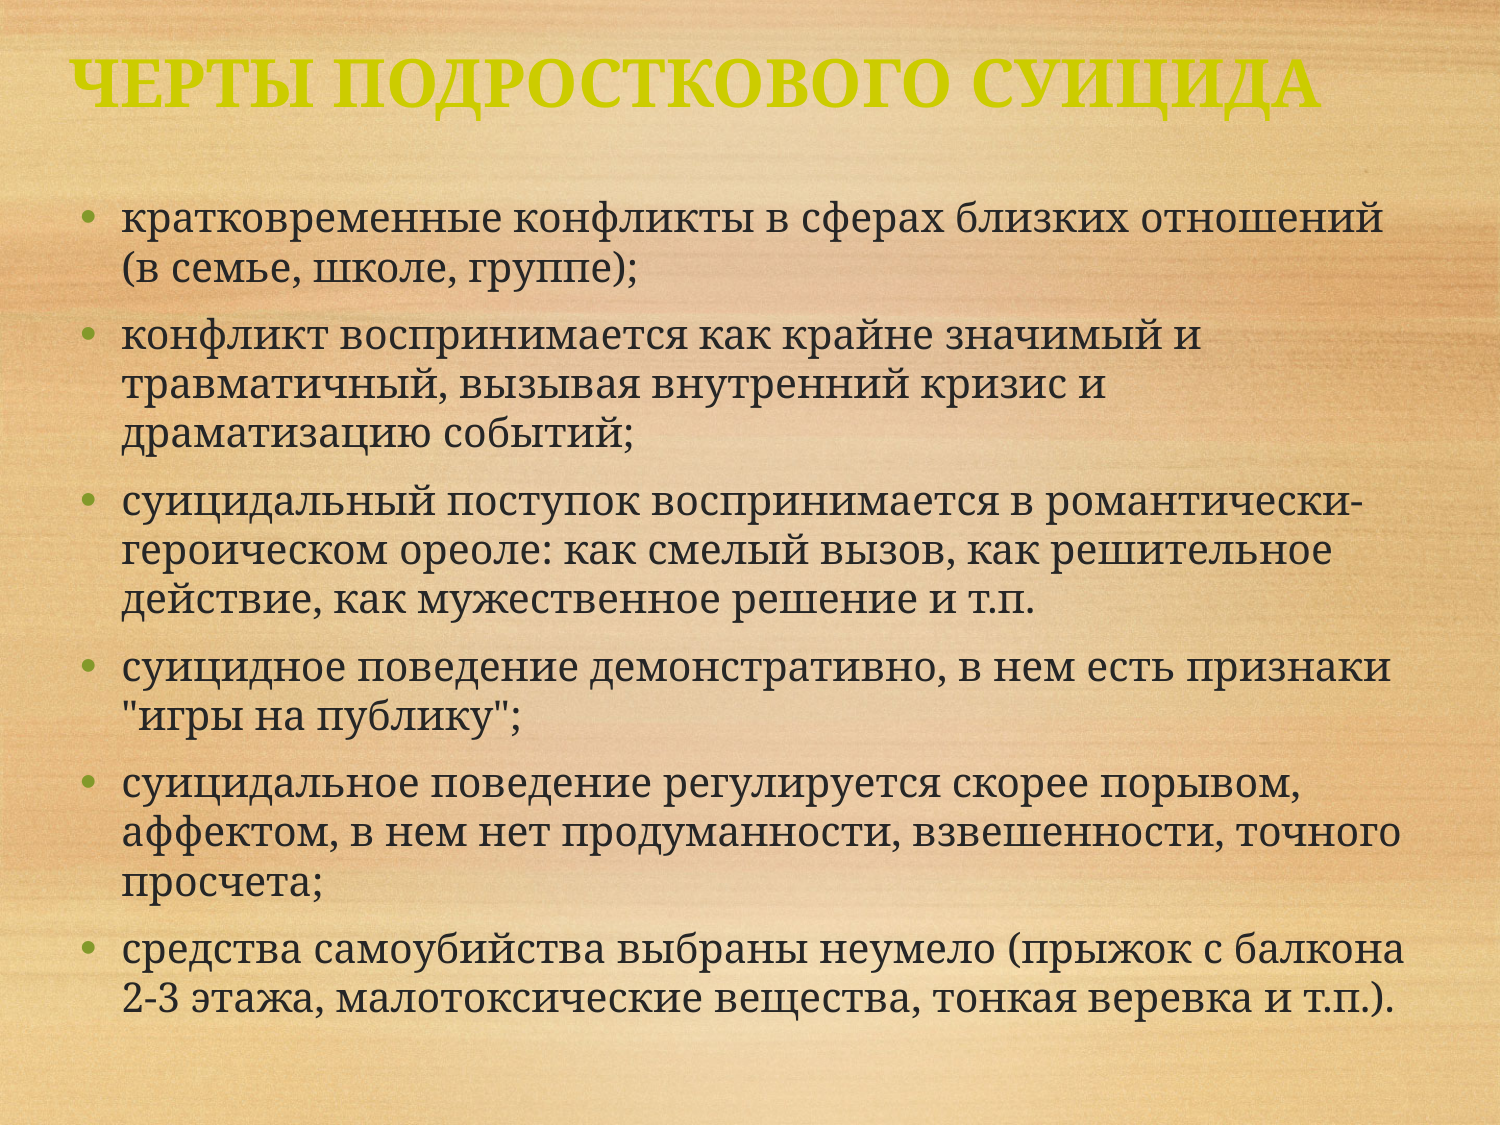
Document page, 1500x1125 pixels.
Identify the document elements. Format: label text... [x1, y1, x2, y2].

list кратковременные конфликты в сферах близких отношений (в семье, школе, группе); конфликт воспринимается как крайне значимый и травматичный, вызывая внутренний кризис и драматизацию событий; суицидальный поступок воспринимается в романтически-героическом ореоле: как смелый вызов, как решительное действие, как мужественное решение и т.п. суицидное поведение демонстративно, в нем есть признаки "игры на публику"; суицидальное поведение регулируется скорее порывом, аффектом, в нем нет продуманности, взвешенности, точного просчета; средства самоубийства выбраны неумело (прыжок с балкона 2-3 этажа, малотоксические вещества, тонкая веревка и т.п.). [64, 184, 1436, 1083]
picture [0, 0, 1500, 1125]
title ЧЕРТЫ ПОДРОСТКОВОГО СУИЦИДА [53, 0, 1483, 161]
